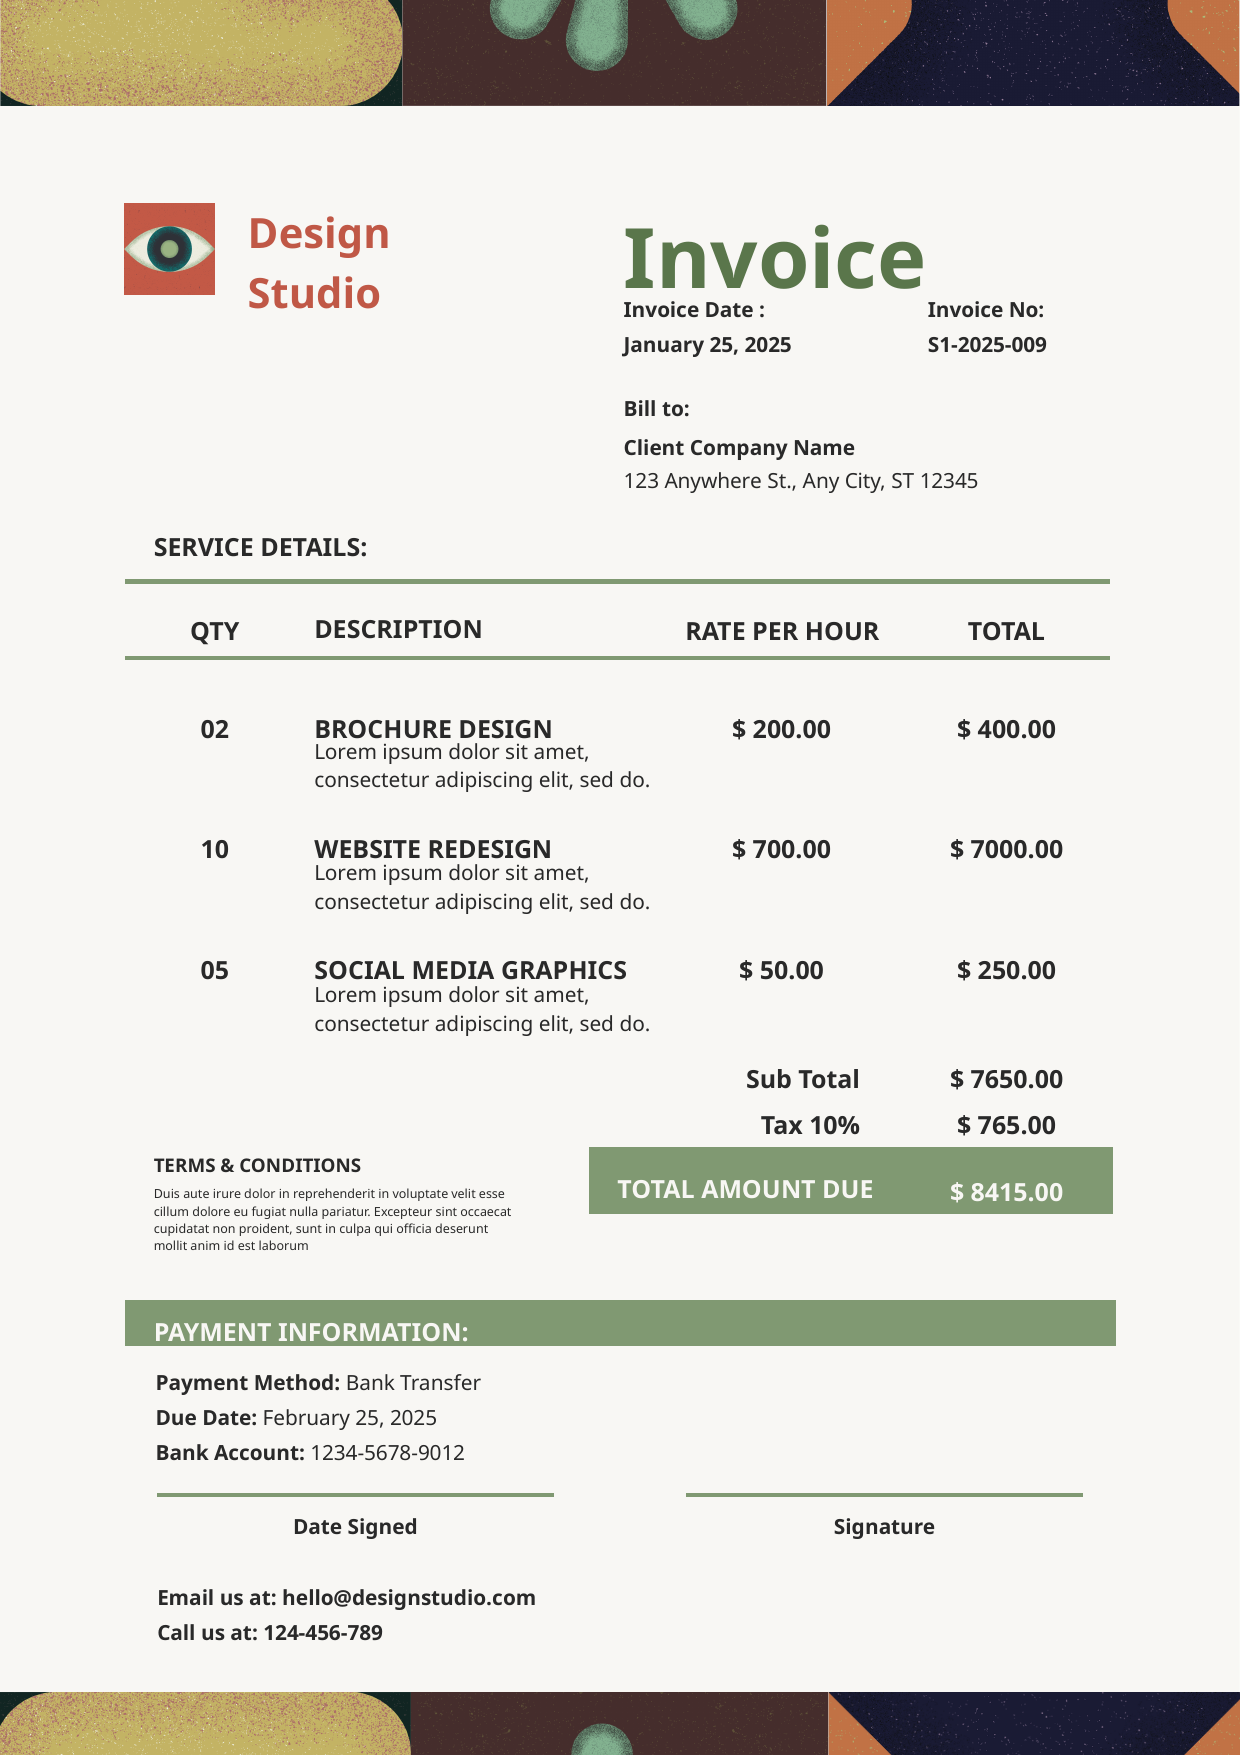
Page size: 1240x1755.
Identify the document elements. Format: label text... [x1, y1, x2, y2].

picture [0, 0, 1240, 106]
text_box Tax 10% [712, 1098, 861, 1140]
text_box Invoice No: S1-2025-009 [927, 286, 1117, 357]
text_box Bill to: [623, 385, 750, 421]
text_box $ 7650.00 [897, 1052, 1117, 1094]
text_box $ 200.00 [672, 701, 892, 744]
text_box $ 400.00 [897, 701, 1117, 744]
text_box $ 700.00 [672, 821, 892, 864]
text_box Invoice Date : January 25, 2025 [623, 286, 883, 357]
text_box TERMS & CONDITIONS [153, 1144, 476, 1177]
text_box Design Studio [247, 197, 512, 318]
text_box [125, 1299, 1117, 1347]
text_box $ 50.00 [672, 943, 892, 985]
text_box PAYMENT INFORMATION: [153, 1305, 589, 1347]
text_box WEBSITE REDESIGN [314, 821, 618, 855]
text_box Email us at: hello@designstudio.com Call us at: 124-456-789 [157, 1574, 560, 1645]
text_box $ 765.00 [897, 1098, 1117, 1140]
text_box $ 250.00 [897, 943, 1117, 985]
text_box [123, 203, 215, 295]
text_box TOTAL AMOUNT DUE [617, 1162, 912, 1204]
text_box DESCRIPTION [314, 602, 551, 644]
text_box 05 [161, 943, 268, 985]
text_box 123 Anywhere St., Any City, ST 12345 [623, 457, 1117, 493]
text_box 10 [161, 821, 268, 864]
text_box QTY [173, 603, 256, 646]
text_box Lorem ipsum dolor sit amet, consectetur adipiscing elit, sed do. [314, 855, 697, 914]
text_box TOTAL [941, 603, 1072, 646]
text_box [588, 1146, 1114, 1214]
text_box $ 8415.00 [927, 1164, 1086, 1206]
text_box BROCHURE DESIGN [314, 701, 618, 734]
text_box Duis aute irure dolor in reprehenderit in voluptate velit esse cillum dolore eu fugiat nulla pariatur. Excepteur sint occaecat cupidatat non proident, sunt in culpa qui officia deserunt mollit anim id est laborum [153, 1184, 514, 1254]
text_box Client Company Name [623, 424, 1117, 457]
text_box Sub Total [696, 1052, 861, 1094]
text_box 02 [161, 701, 268, 744]
text_box RATE PER HOUR [673, 603, 892, 646]
text_box SERVICE DETAILS: [153, 520, 496, 562]
text_box $ 7000.00 [897, 821, 1117, 864]
text_box Signature [739, 1504, 1030, 1539]
text_box Date Signed [210, 1504, 501, 1539]
text_box Lorem ipsum dolor sit amet, consectetur adipiscing elit, sed do. [314, 734, 697, 793]
text_box SOCIAL MEDIA GRAPHICS [314, 943, 672, 978]
text_box Invoice [623, 165, 1056, 305]
text_box Payment Method: Bank Transfer Due Date: February 25, 2025 Bank Account: 1234-5678-9012 [155, 1360, 551, 1465]
text_box Lorem ipsum dolor sit amet, consectetur adipiscing elit, sed do. [314, 978, 697, 1036]
picture [0, 1692, 1240, 1755]
